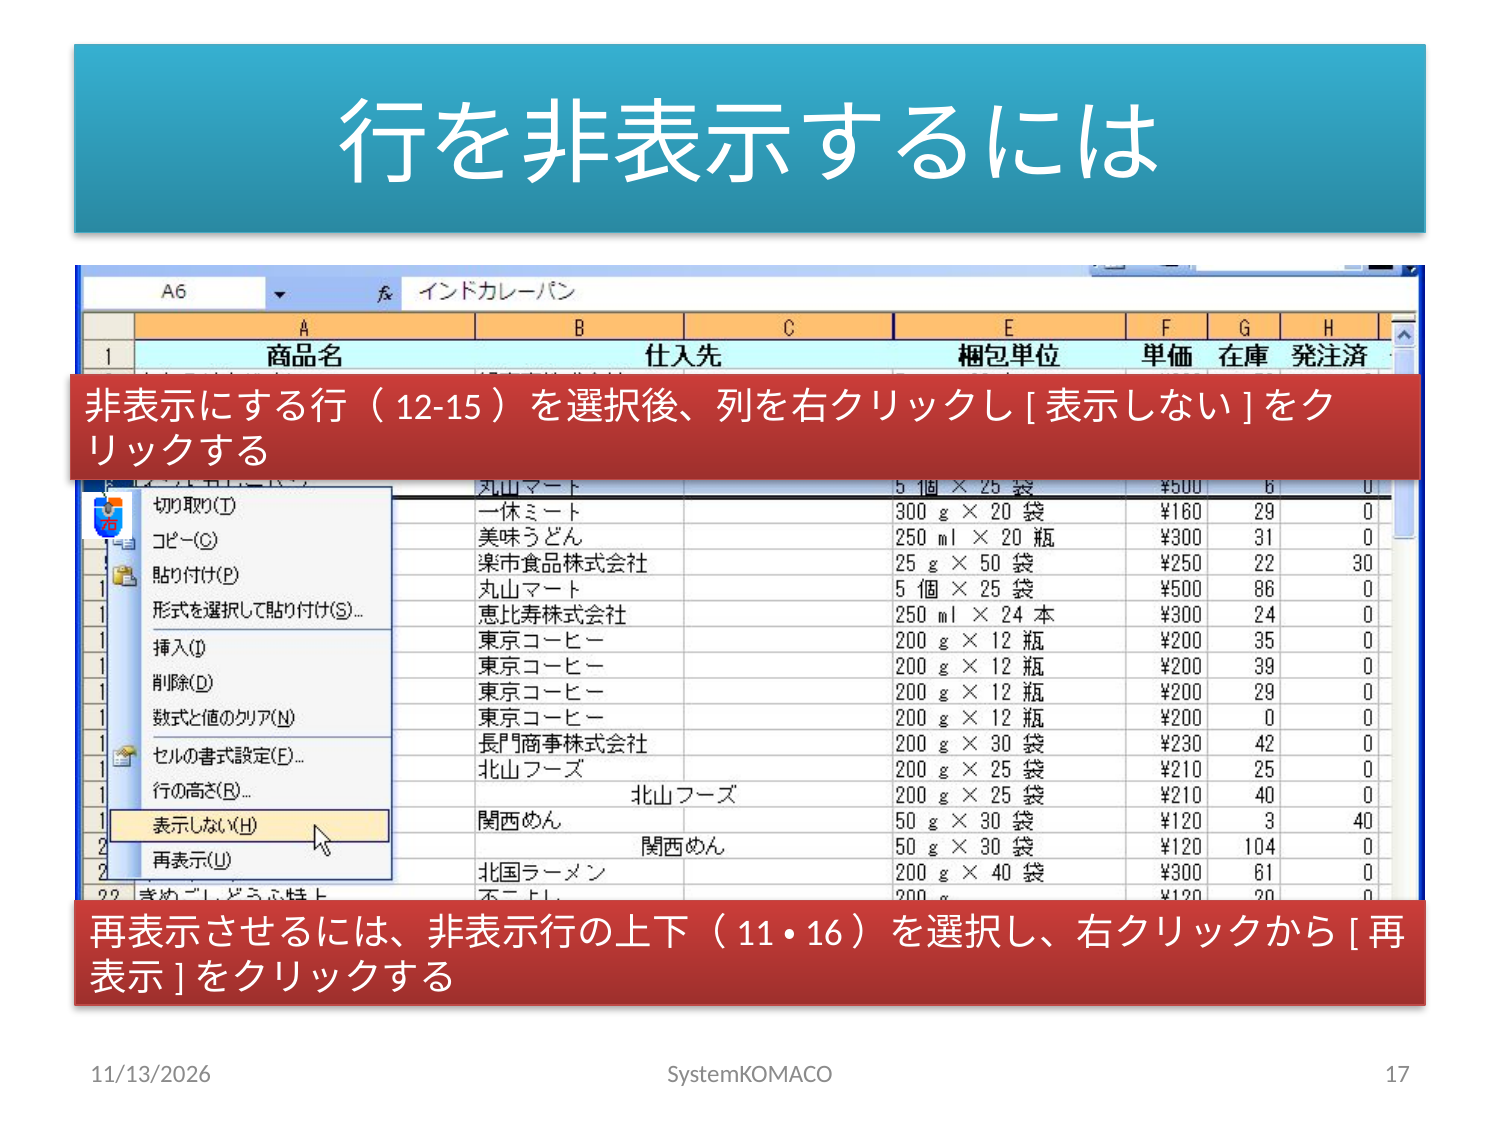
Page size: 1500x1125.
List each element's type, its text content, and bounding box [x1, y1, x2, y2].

slide_number 17 [1074, 1042, 1425, 1103]
picture [81, 491, 133, 540]
footer SystemKOMACO [512, 1042, 988, 1103]
title 行を非表示するには [74, 44, 1426, 233]
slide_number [75, 1042, 425, 1103]
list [74, 265, 1426, 1002]
